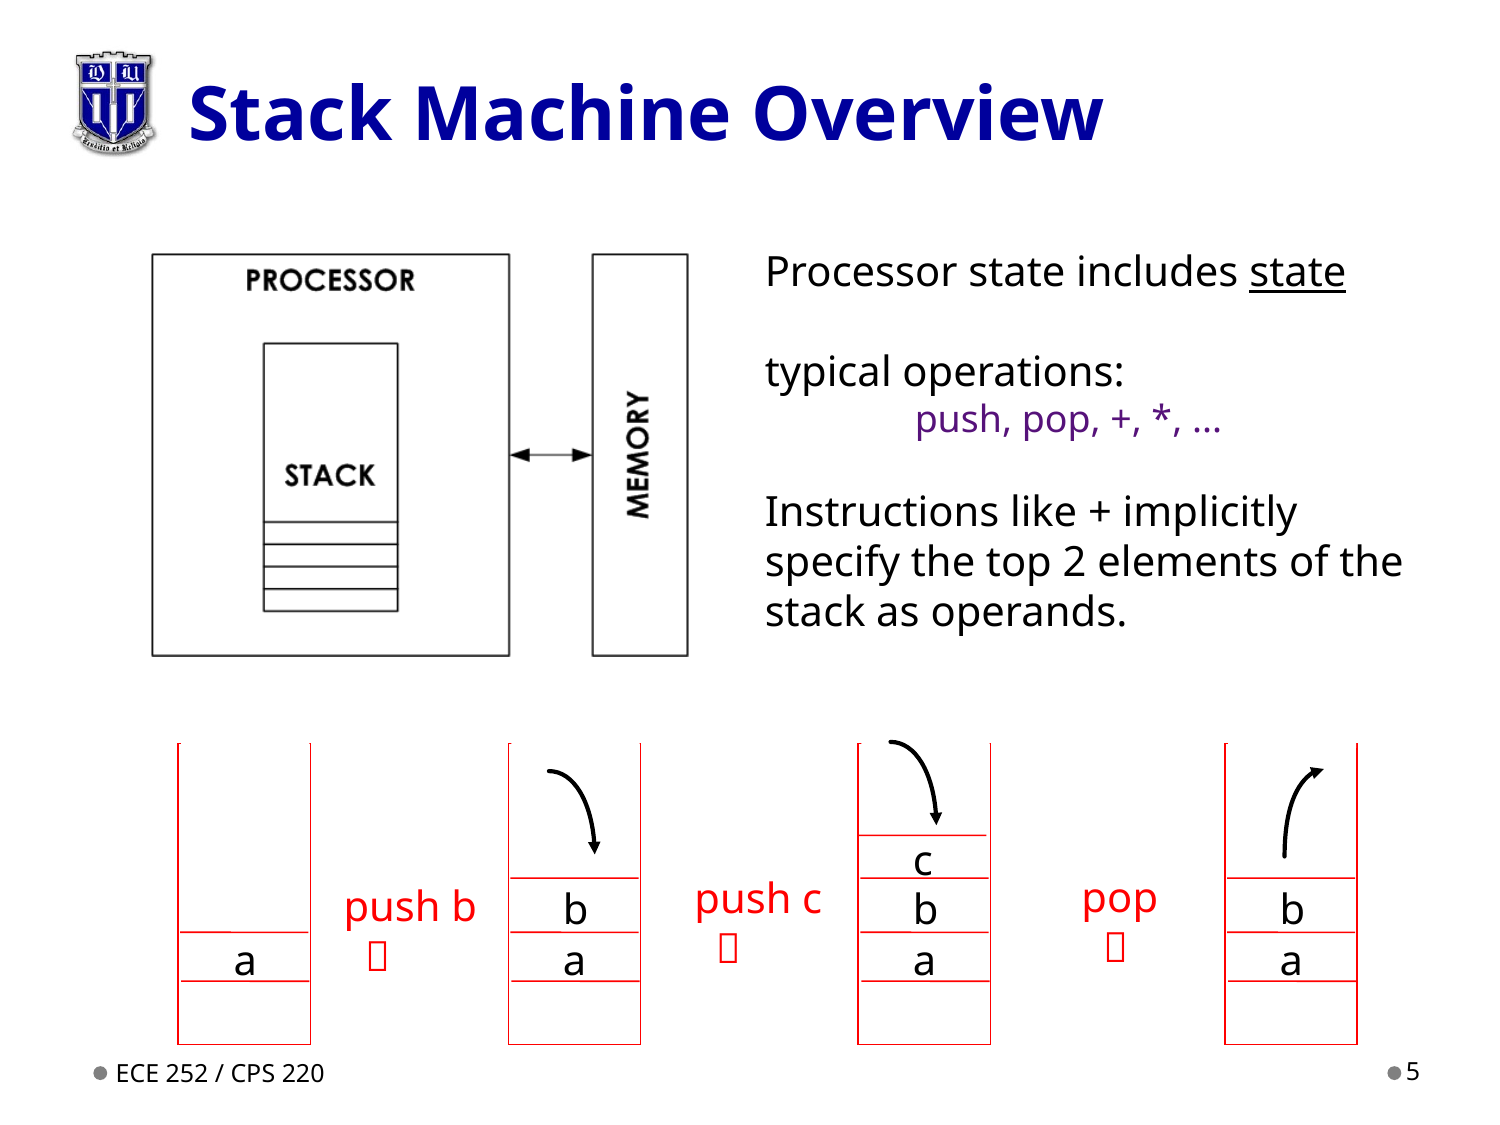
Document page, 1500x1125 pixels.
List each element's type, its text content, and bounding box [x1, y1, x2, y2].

text_box Stack Machine Overview [173, 24, 1475, 163]
text_box pop  [1066, 863, 1174, 979]
text_box Processor state includes state typical operations: push, pop, +, *, ... Instructions like + implicitly specify the top 2 elements of the stack as operands. [750, 237, 1457, 643]
text_box push b  [328, 872, 493, 987]
footer ECE 252 / CPS 220 [108, 1042, 576, 1103]
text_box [1224, 739, 1359, 1045]
picture [151, 253, 689, 658]
text_box push c  [679, 864, 838, 980]
slide_number 5 [1401, 1042, 1494, 1103]
picture [62, 45, 163, 161]
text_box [508, 739, 642, 1045]
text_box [177, 739, 311, 1045]
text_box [857, 739, 992, 1045]
